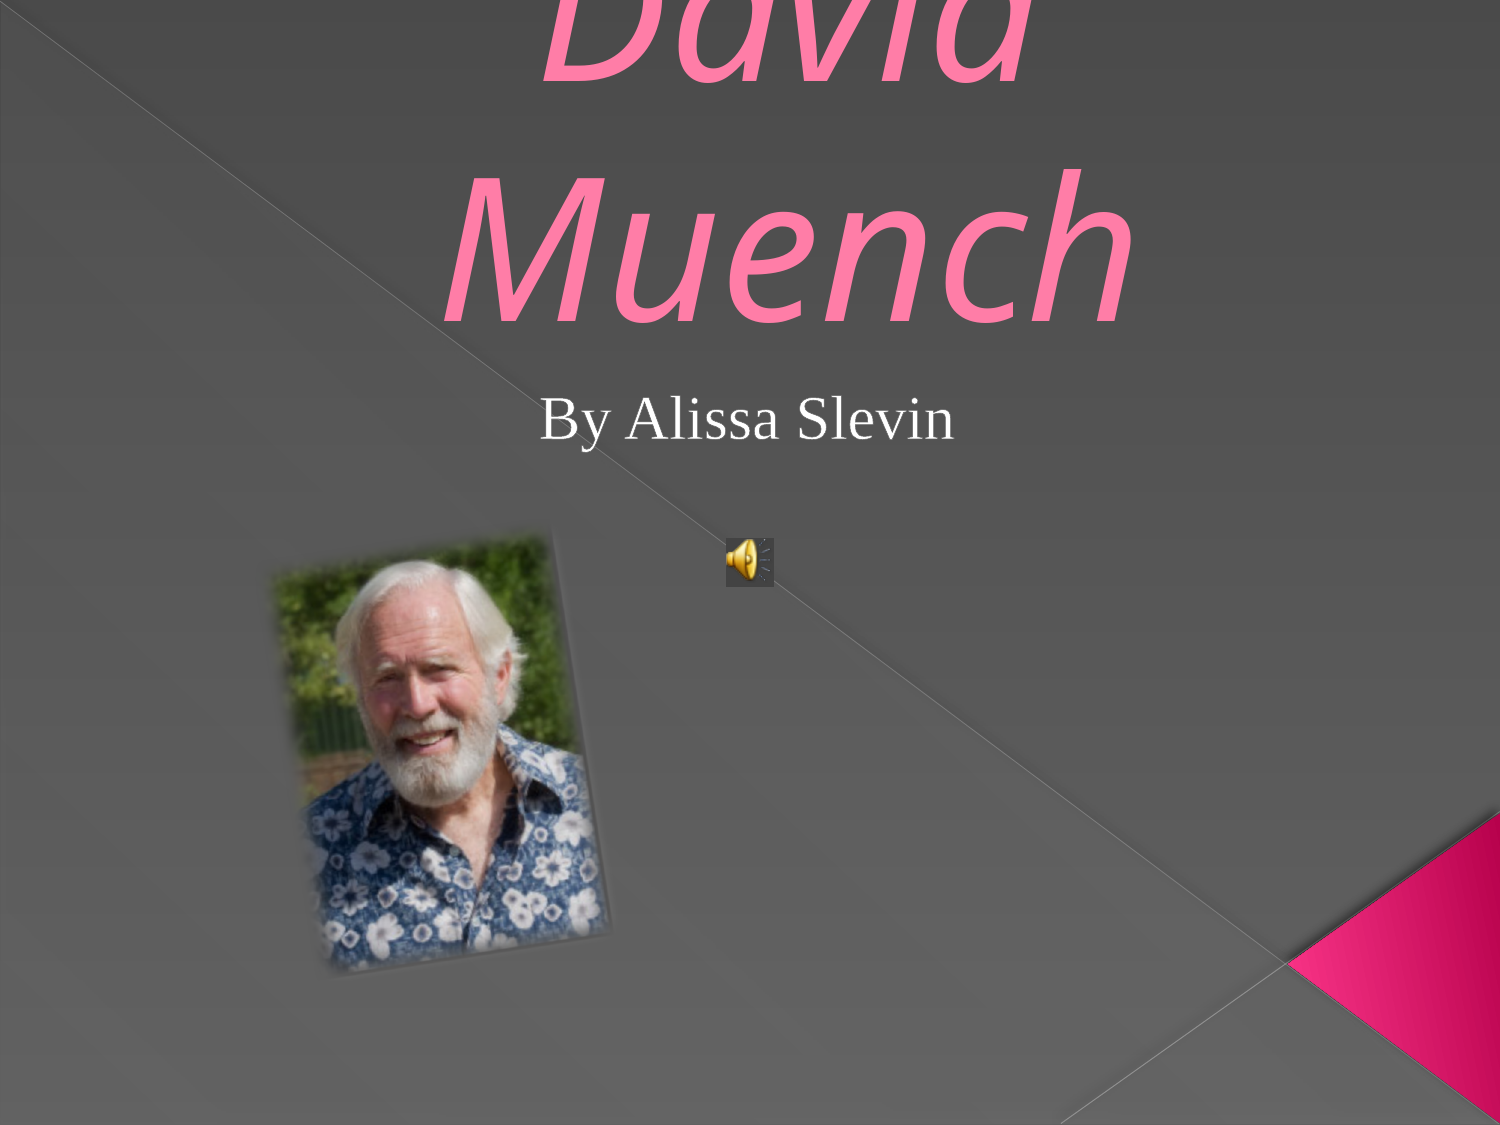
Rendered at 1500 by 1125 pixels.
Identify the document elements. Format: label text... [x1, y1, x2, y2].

picture [281, 533, 595, 969]
subtitle By Alissa Slevin [88, 369, 1412, 657]
picture [724, 537, 776, 588]
title David Muench [88, 127, 1412, 369]
